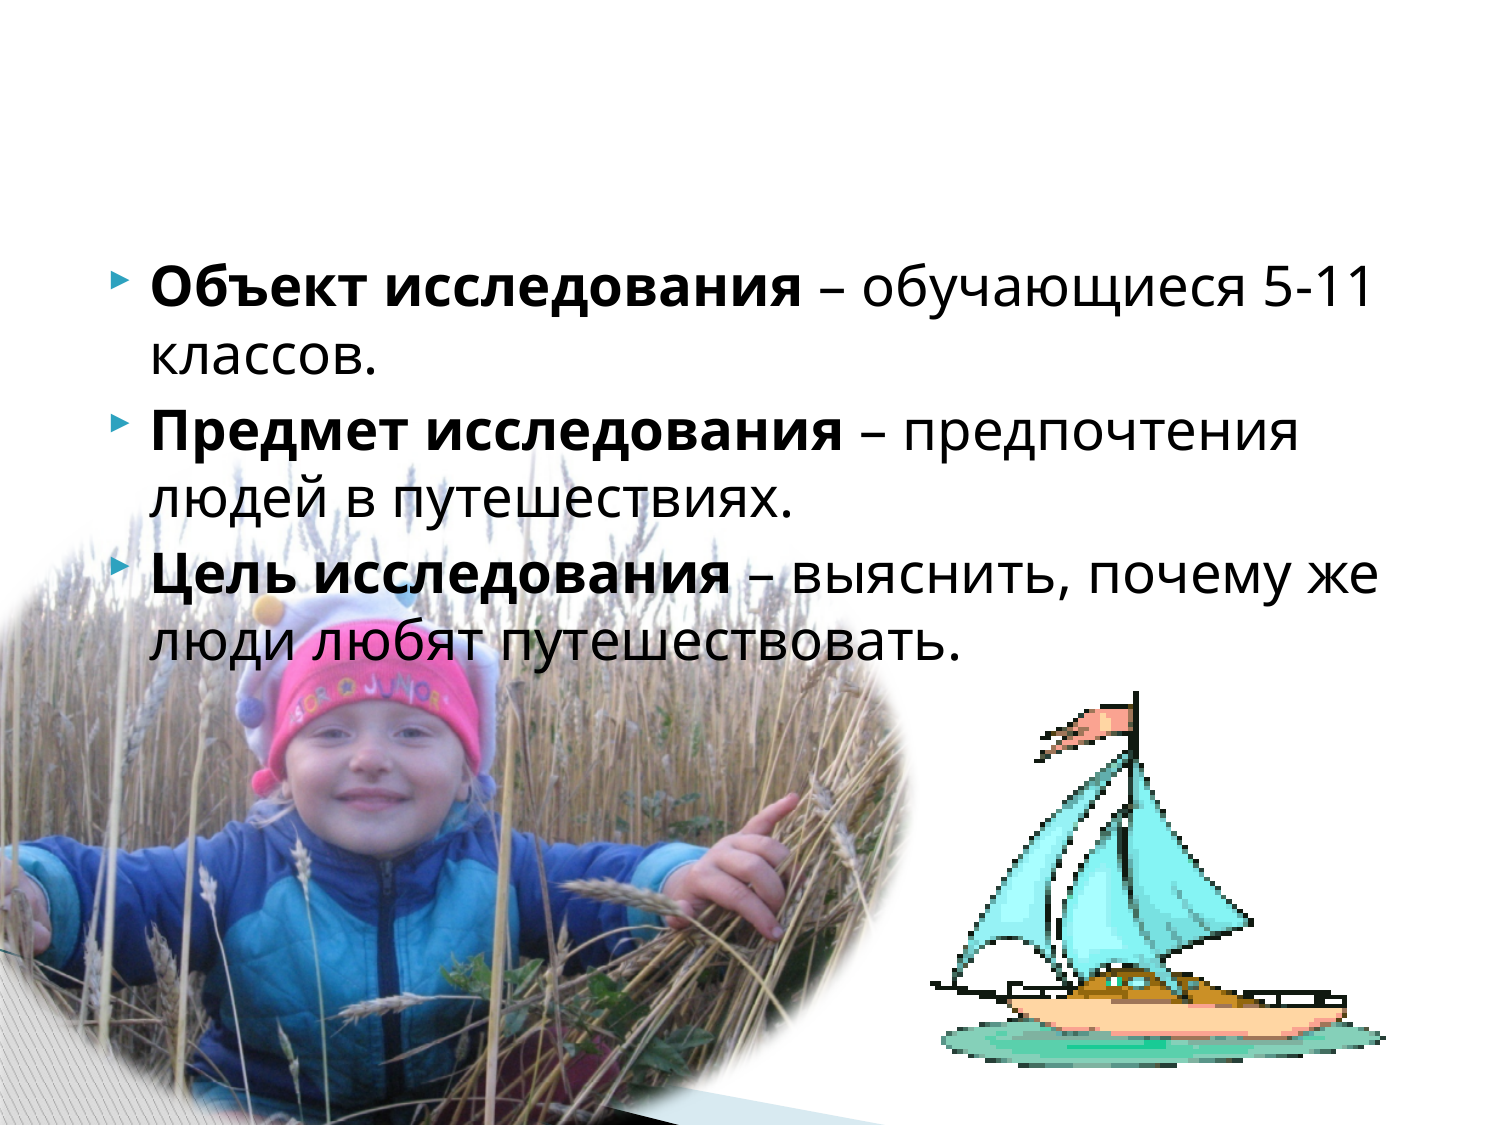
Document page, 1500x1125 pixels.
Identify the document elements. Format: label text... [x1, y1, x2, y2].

picture [0, 421, 920, 1125]
picture [925, 691, 1386, 1068]
list Объект исследования – обучающиеся 5-11 классов. Предмет исследования – предпочтения людей в путешествиях. Цель исследования – выяснить, почему же люди любят путешествовать. [75, 243, 1425, 986]
